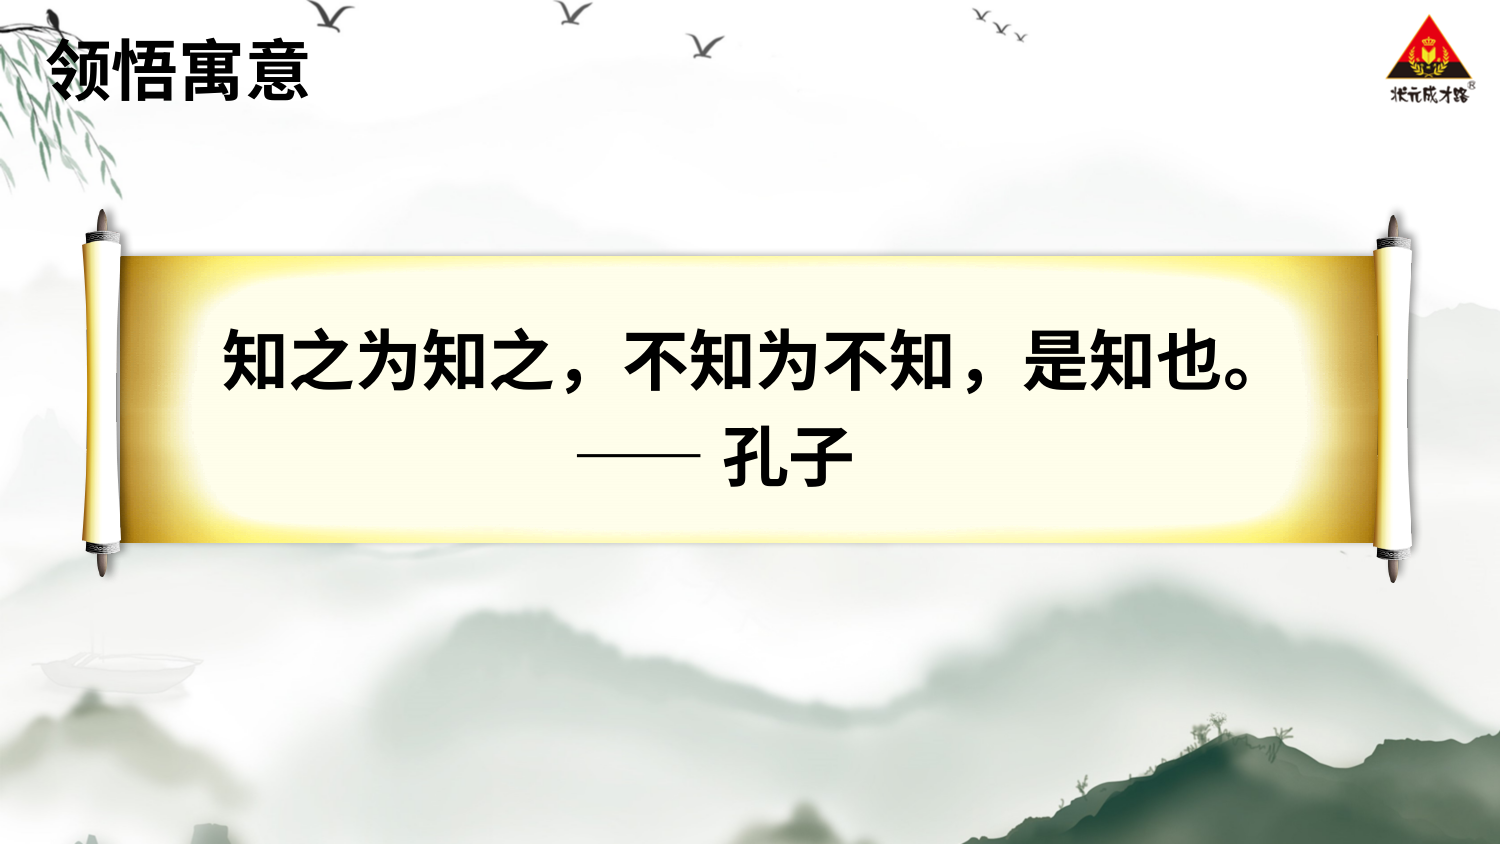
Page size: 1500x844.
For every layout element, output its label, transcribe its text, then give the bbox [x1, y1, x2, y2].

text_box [82, 209, 1412, 584]
text_box 领悟寓意 [30, 4, 401, 116]
picture [0, 0, 1500, 844]
